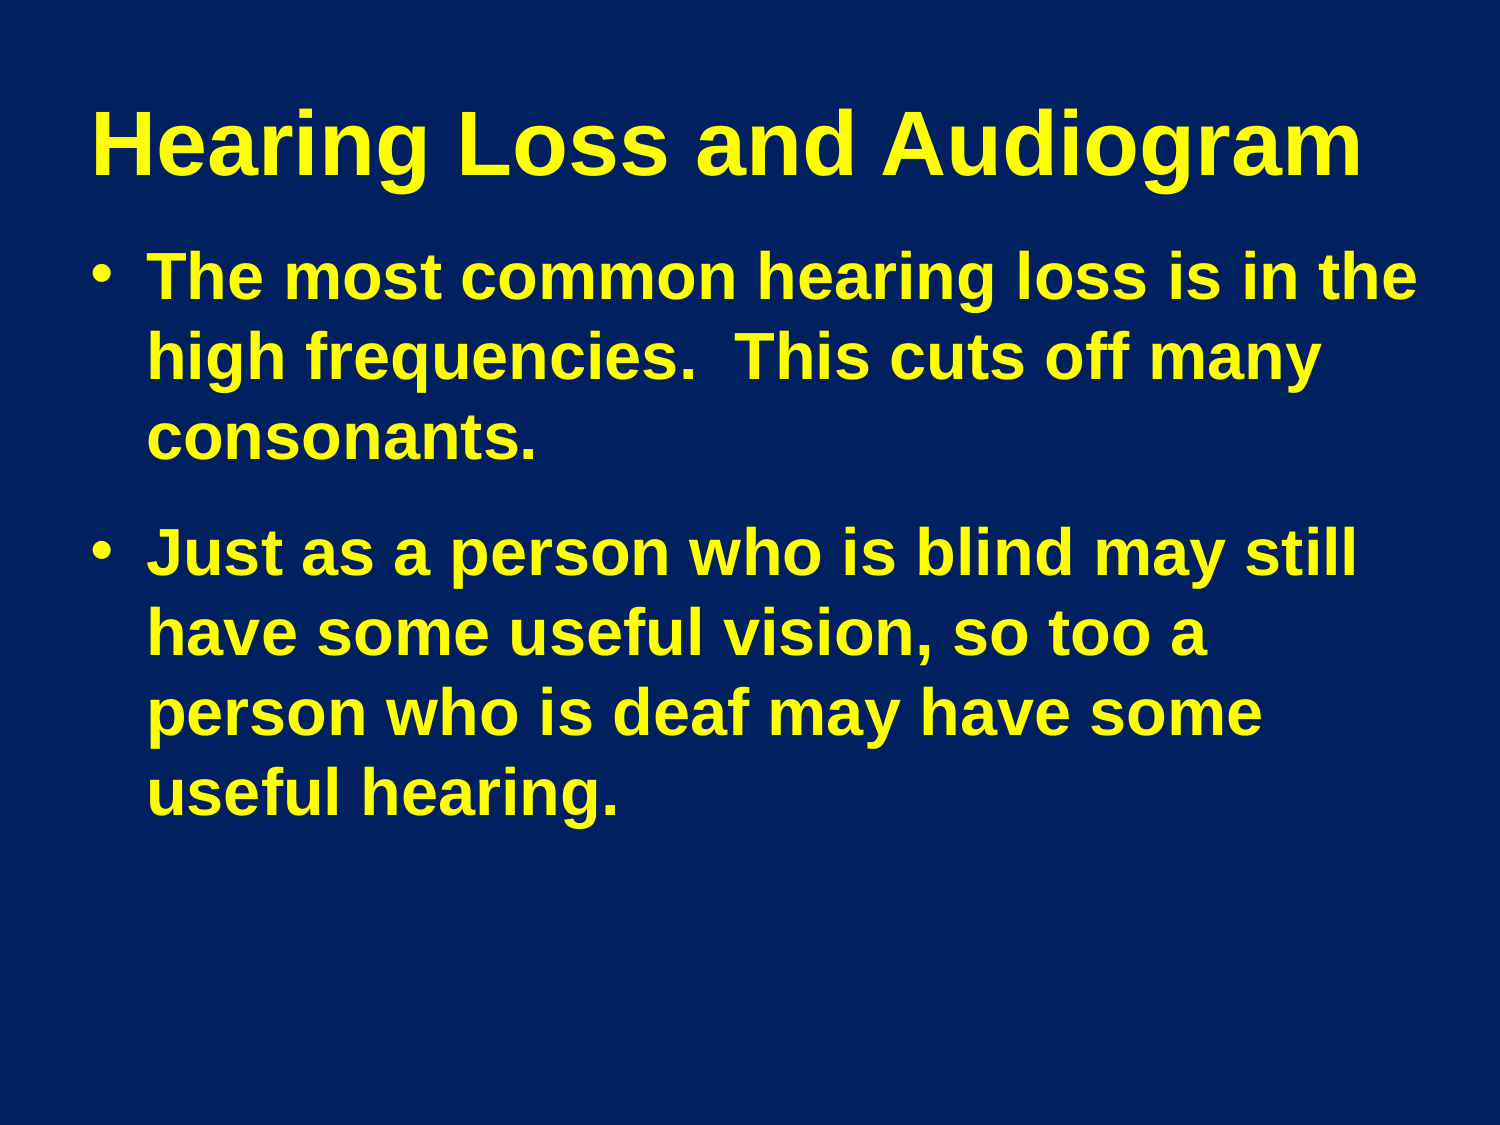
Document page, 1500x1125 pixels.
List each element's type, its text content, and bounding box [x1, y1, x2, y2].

title Hearing Loss and Audiogram [74, 44, 1426, 224]
list The most common hearing loss is in the high frequencies. This cuts off many consonants. Just as a person who is blind may still have some useful vision, so too a person who is deaf may have some useful hearing. [74, 224, 1463, 968]
